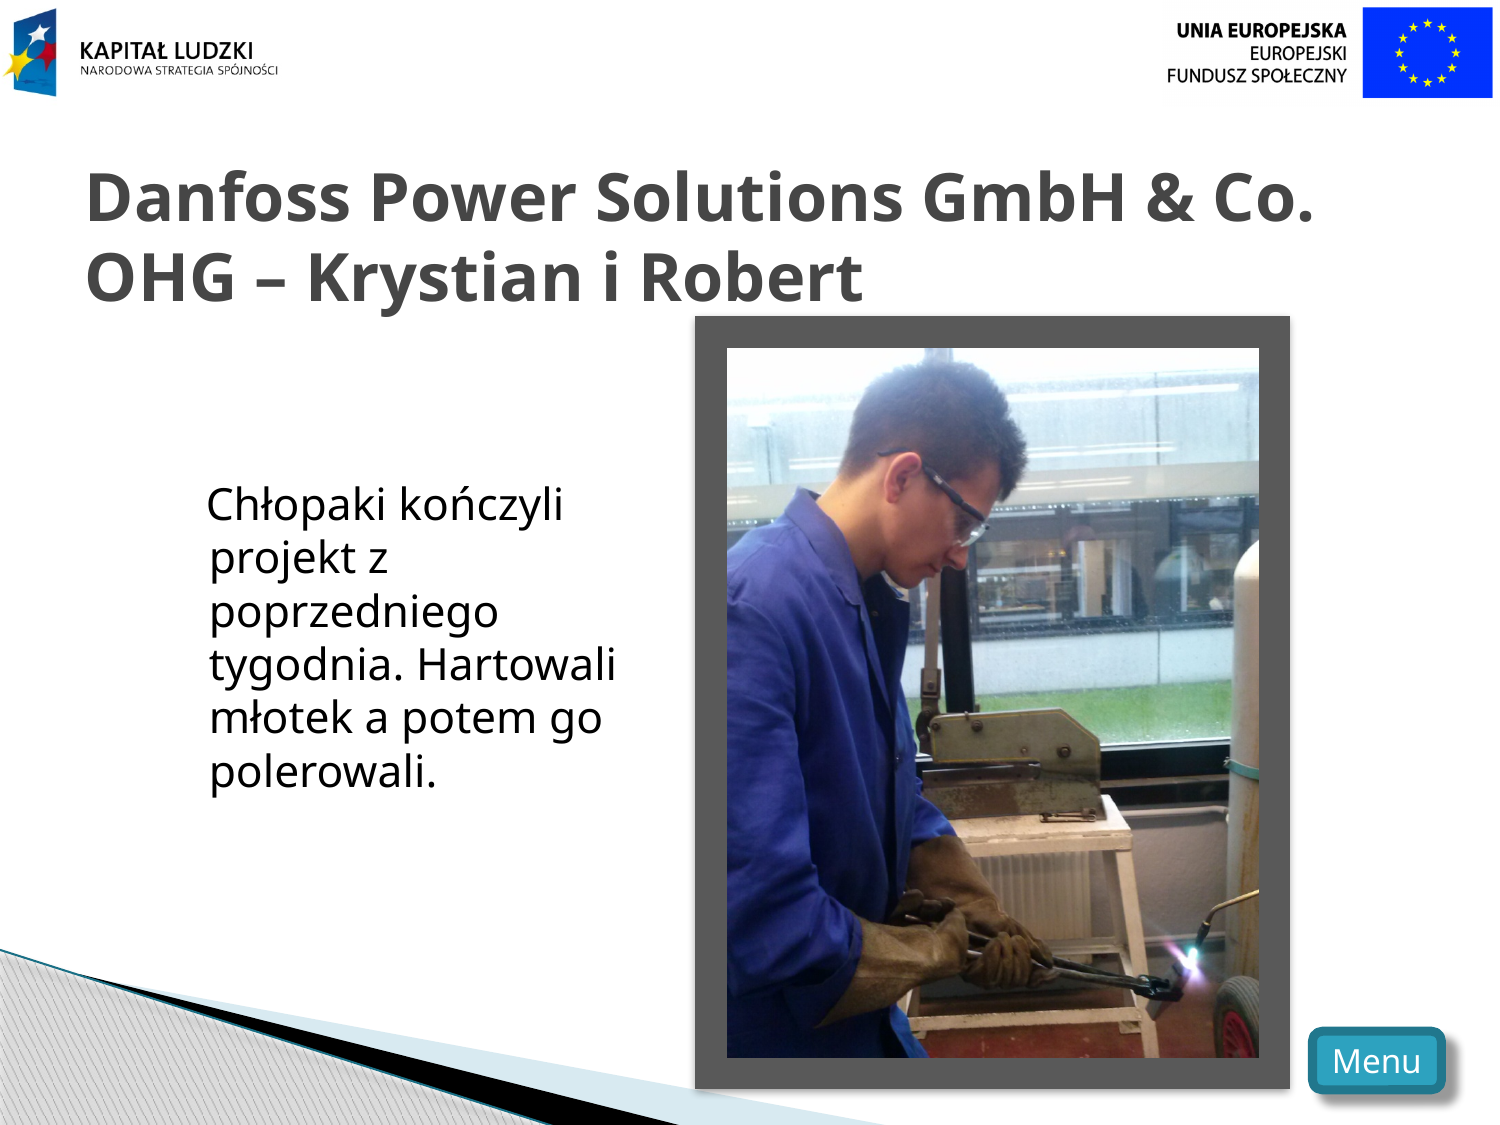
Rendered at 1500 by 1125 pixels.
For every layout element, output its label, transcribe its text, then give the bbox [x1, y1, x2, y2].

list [726, 347, 1260, 1059]
list Chłopaki kończyli projekt z poprzedniego tygodnia. Hartowali młotek a potem go polerowali. [140, 468, 680, 809]
picture [1162, 0, 1500, 107]
text_box Menu [1307, 1026, 1446, 1095]
title Danfoss Power Solutions GmbH & Co. OHG – Krystian i Robert [70, 140, 1430, 329]
picture [0, 0, 296, 106]
